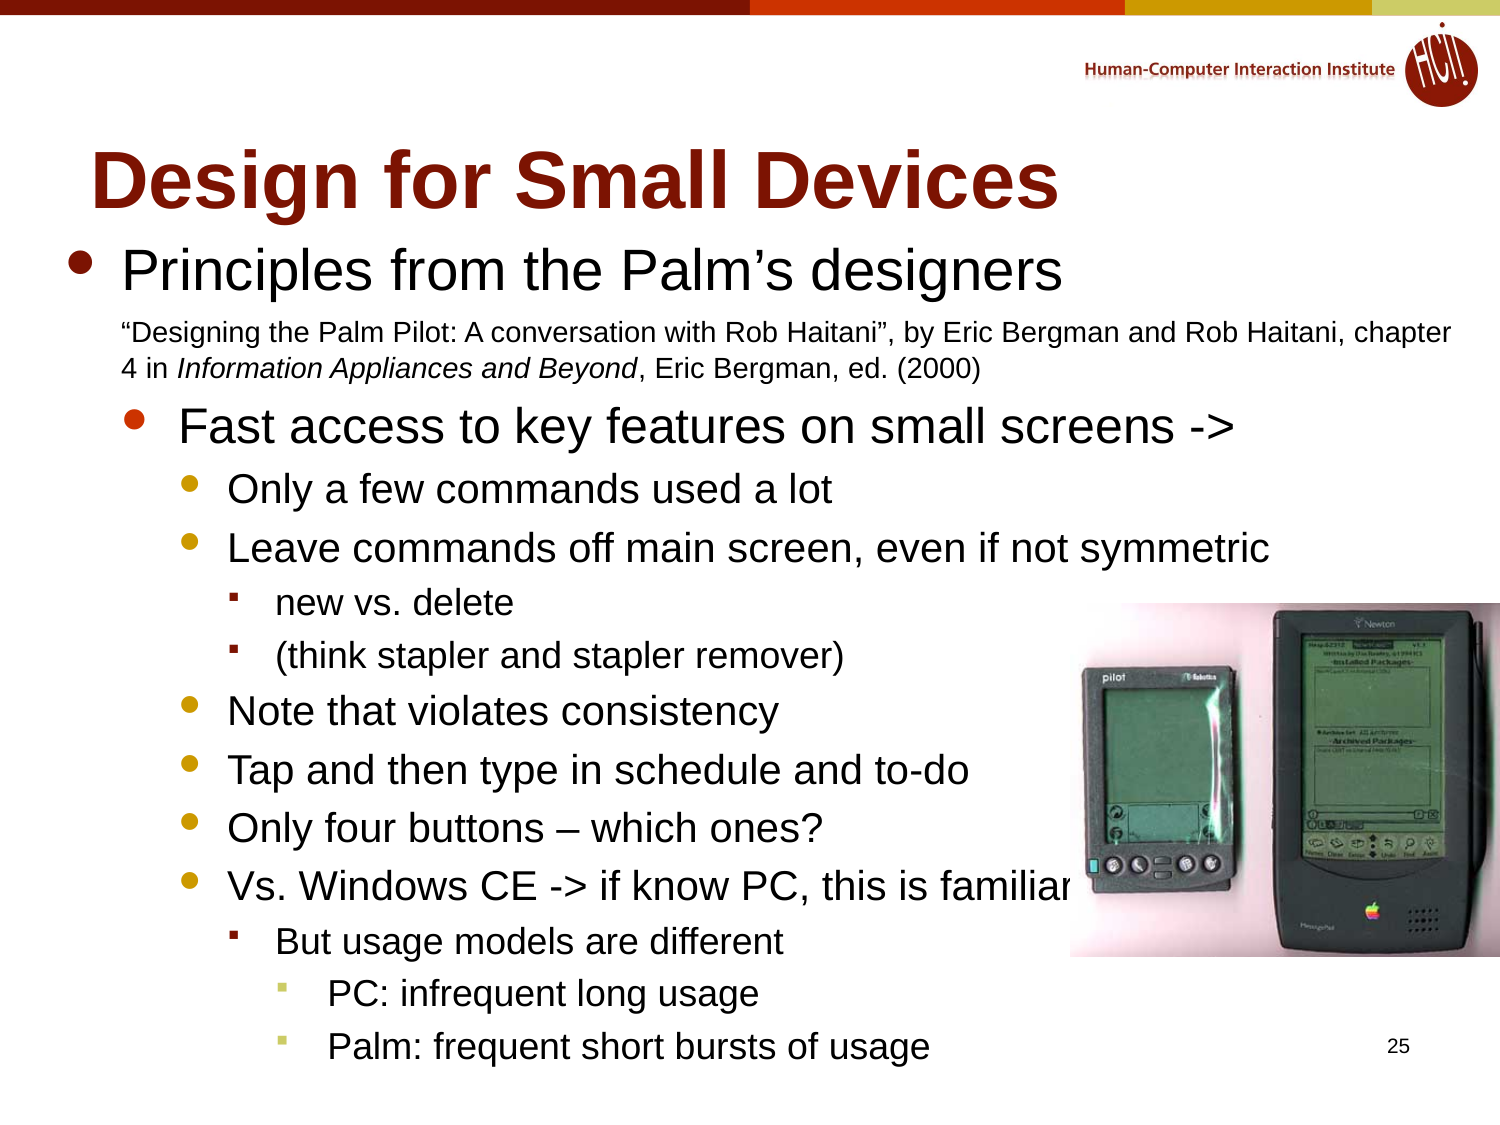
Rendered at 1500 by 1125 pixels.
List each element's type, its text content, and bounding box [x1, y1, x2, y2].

picture [1070, 603, 1500, 958]
list Principles from the Palm’s designers “Designing the Palm Pilot: A conversation with Rob Haitani”, by Eric Bergman and Rob Haitani, chapter 4 in Information Appliances and Beyond, Eric Bergman, ed. (2000) Fast access to key features on small screens -> Only a few commands used a lot Leave commands off main screen, even if not symmetric new vs. delete (think stapler and stapler remover) Note that violates consistency Tap and then type in schedule and to-do Only four buttons – which ones? Vs. Windows CE -> if know PC, this is familiar But usage models are different PC: infrequent long usage Palm: frequent short bursts of usage [49, 224, 1470, 969]
slide_number 25 [1074, 1024, 1426, 1101]
title Design for Small Devices [74, 19, 1313, 224]
picture [1313, 22, 1478, 107]
